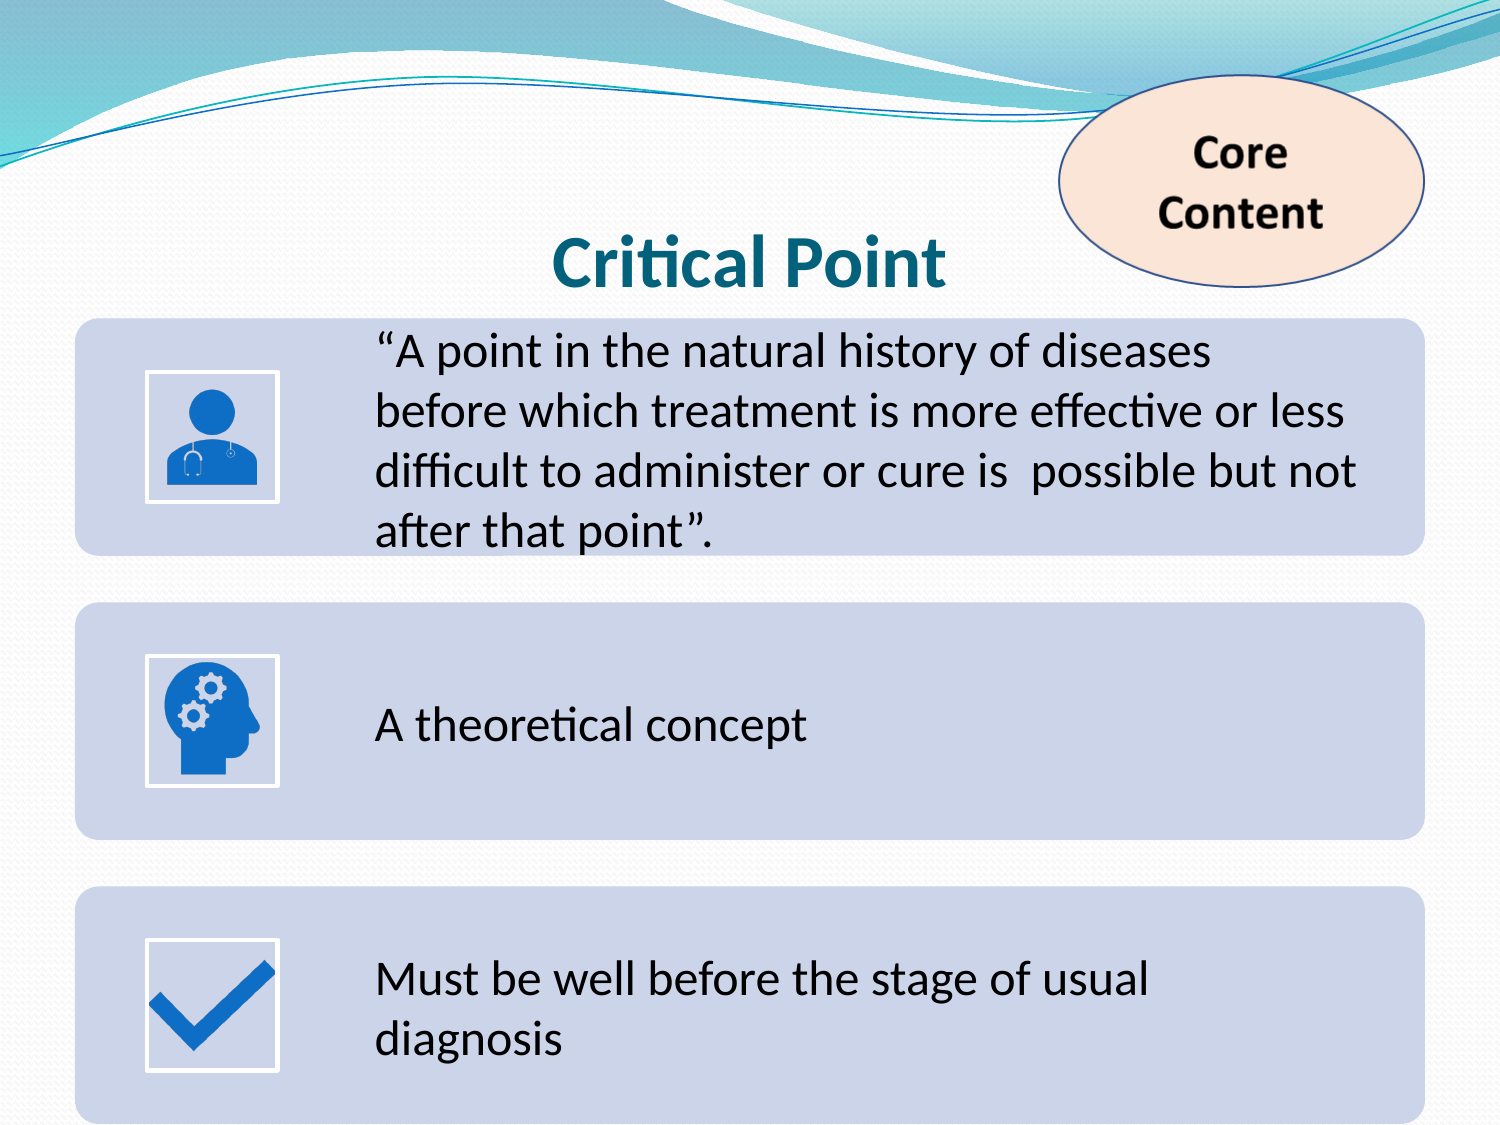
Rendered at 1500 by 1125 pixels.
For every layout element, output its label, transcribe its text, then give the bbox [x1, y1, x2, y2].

picture [1058, 74, 1426, 289]
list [74, 317, 1426, 1125]
title Critical Point [75, 115, 1425, 303]
